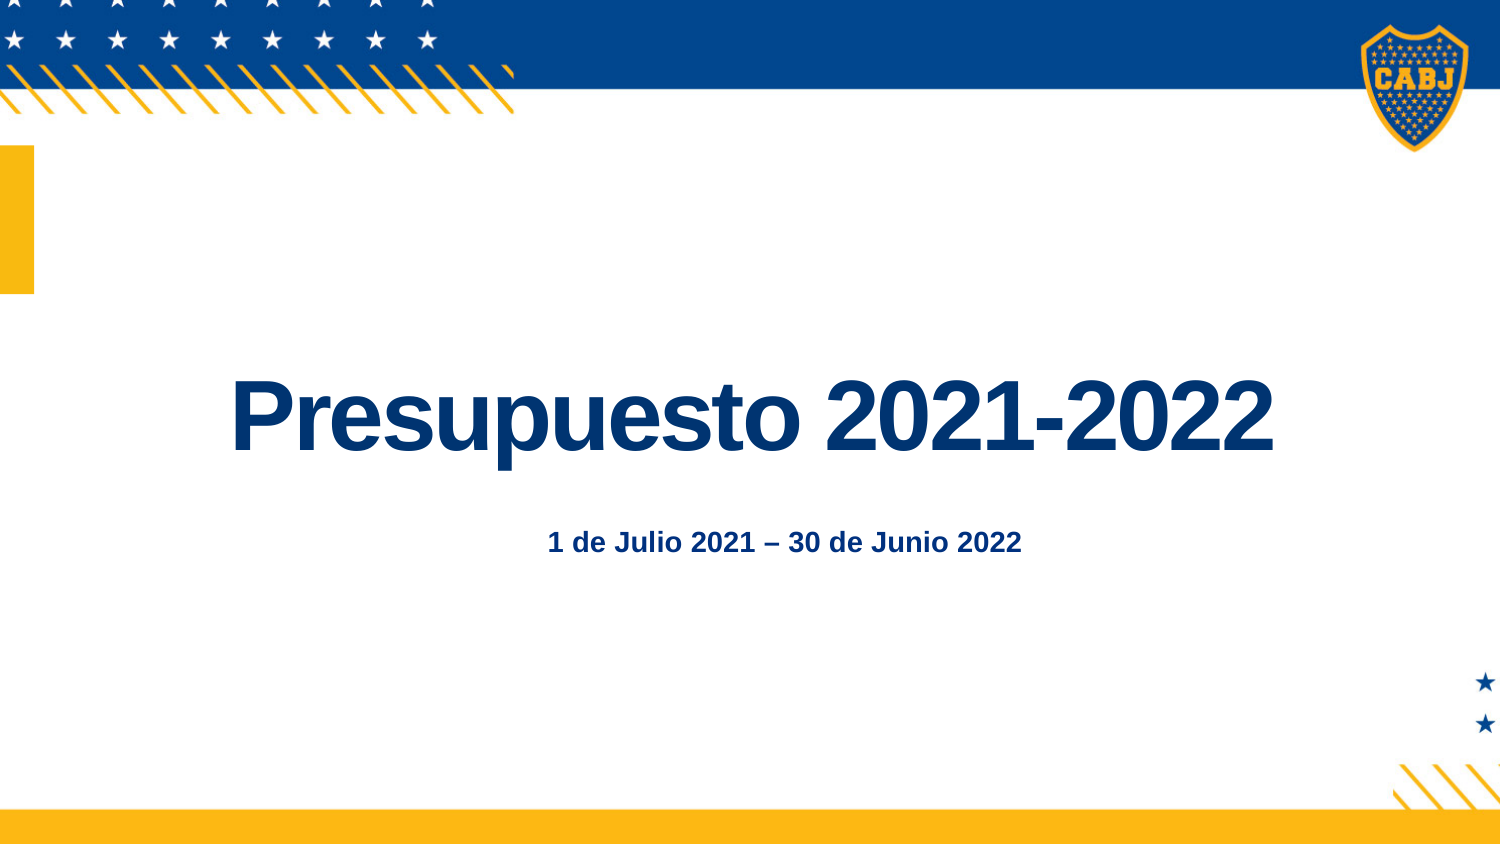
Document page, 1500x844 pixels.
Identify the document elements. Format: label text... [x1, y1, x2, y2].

text_box 1 de Julio 2021 – 30 de Junio 2022 [61, 512, 1462, 566]
text_box [0, 145, 35, 295]
text_box Presupuesto 2021-2022 [61, 366, 1445, 478]
picture [0, 0, 1500, 844]
